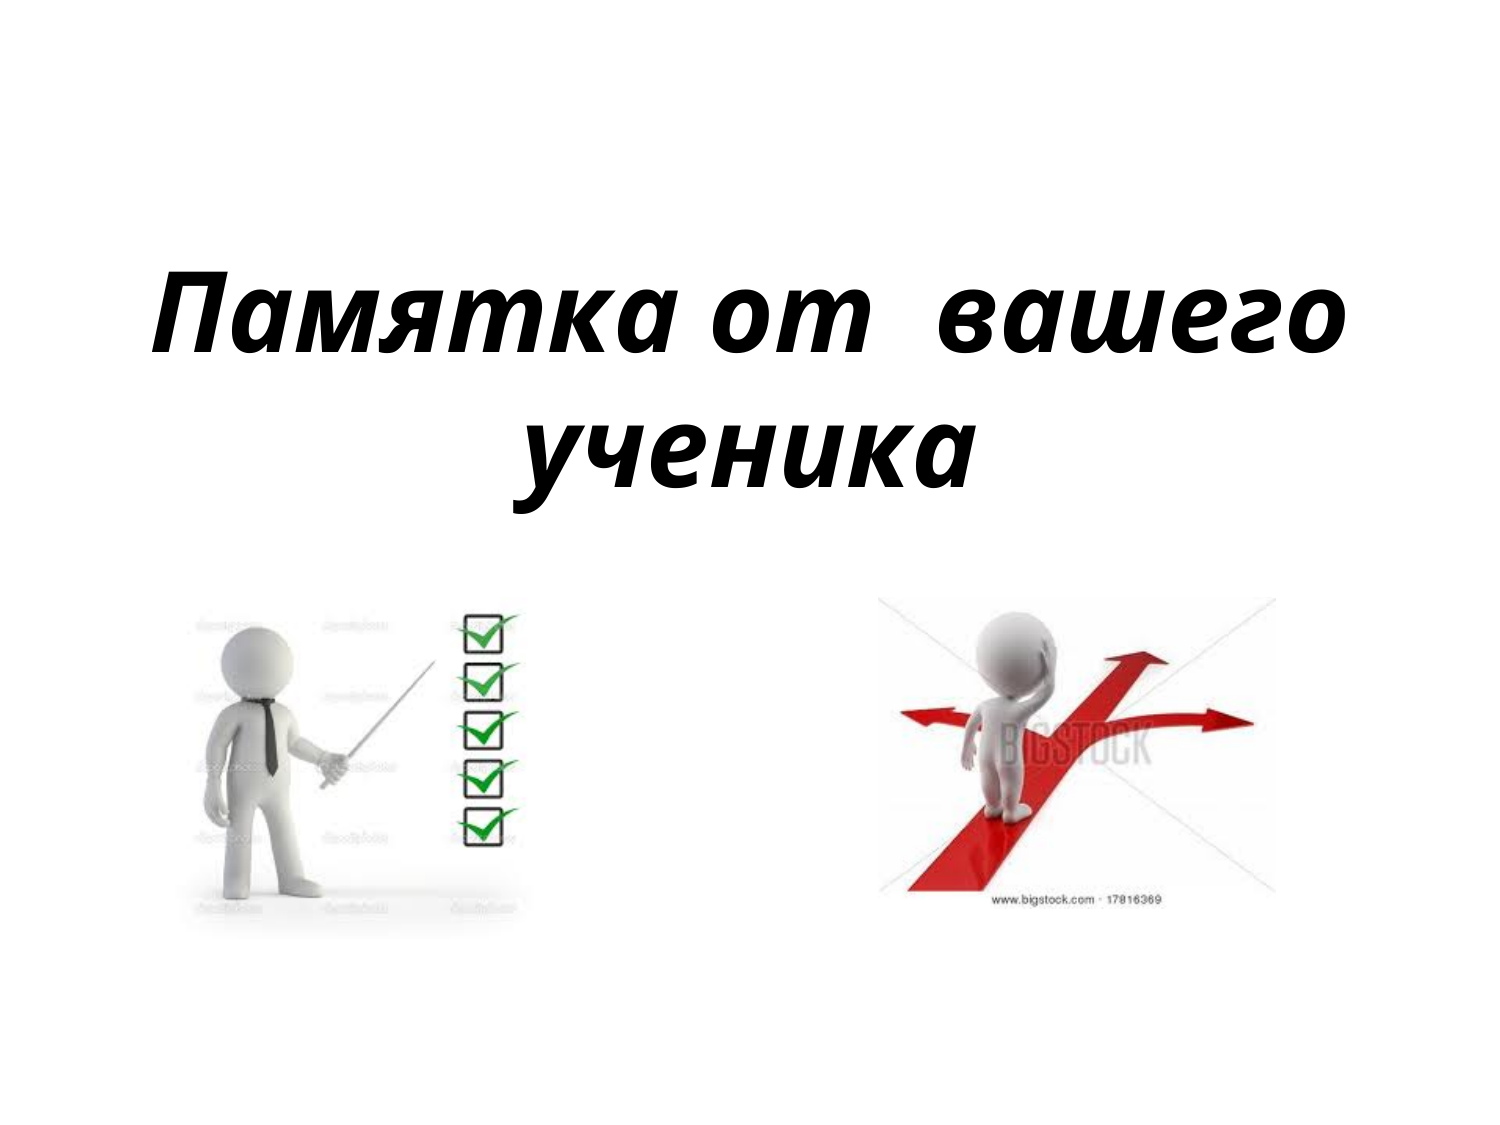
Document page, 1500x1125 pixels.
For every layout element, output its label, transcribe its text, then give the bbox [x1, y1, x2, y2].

picture [175, 597, 537, 939]
picture [878, 597, 1276, 909]
title Памятка от вашего ученика [75, 187, 1425, 563]
